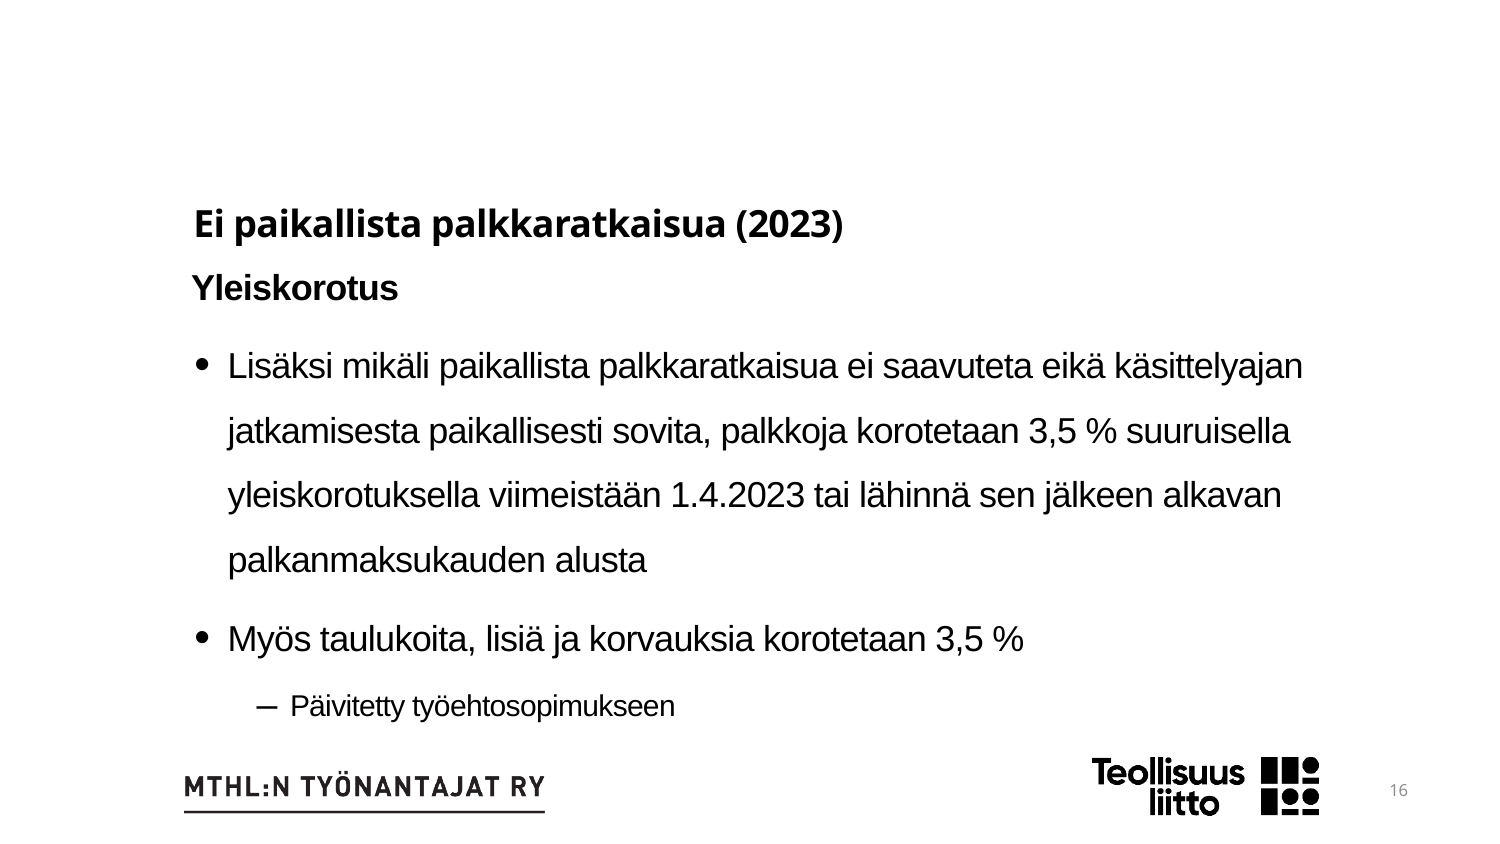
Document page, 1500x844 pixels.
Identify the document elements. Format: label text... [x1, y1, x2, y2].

slide_number 16 [1340, 776, 1424, 807]
picture [1069, 745, 1341, 827]
picture [147, 738, 579, 842]
list Ei paikallista palkkaratkaisua (2023) [175, 180, 1353, 242]
list Yleiskorotus Lisäksi mikäli paikallista palkkaratkaisua ei saavuteta eikä käsittelyajan jatkamisesta paikallisesti sovita, palkkoja korotetaan 3,5 % suuruisella yleiskorotuksella viimeistään 1.4.2023 tai lähinnä sen jälkeen alkavan palkanmaksukauden alusta Myös taulukoita, lisiä ja korvauksia korotetaan 3,5 % Päivitetty työehtosopimukseen [175, 259, 1353, 735]
